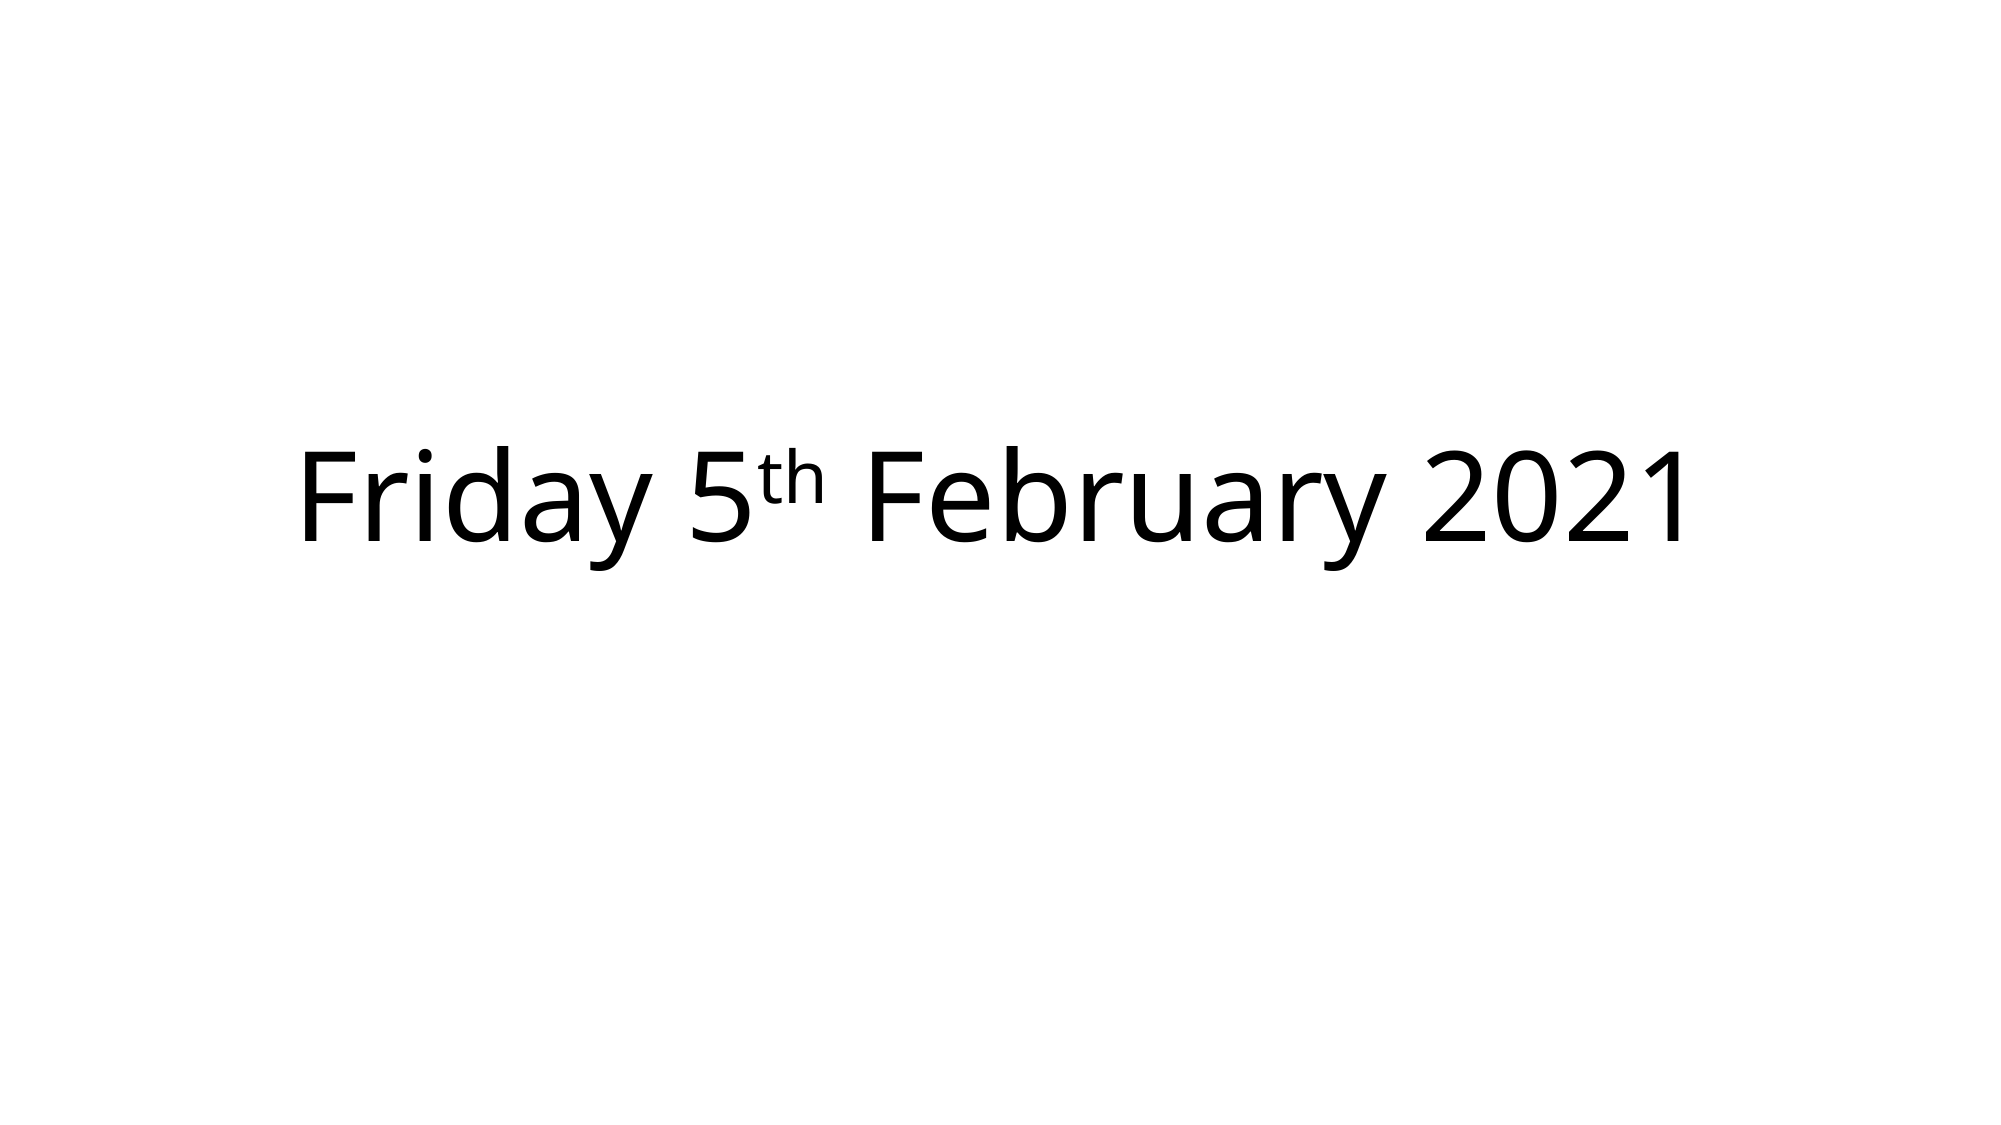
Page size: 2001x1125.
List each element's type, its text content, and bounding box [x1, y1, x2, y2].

title Friday 5th February 2021 [249, 184, 1750, 576]
